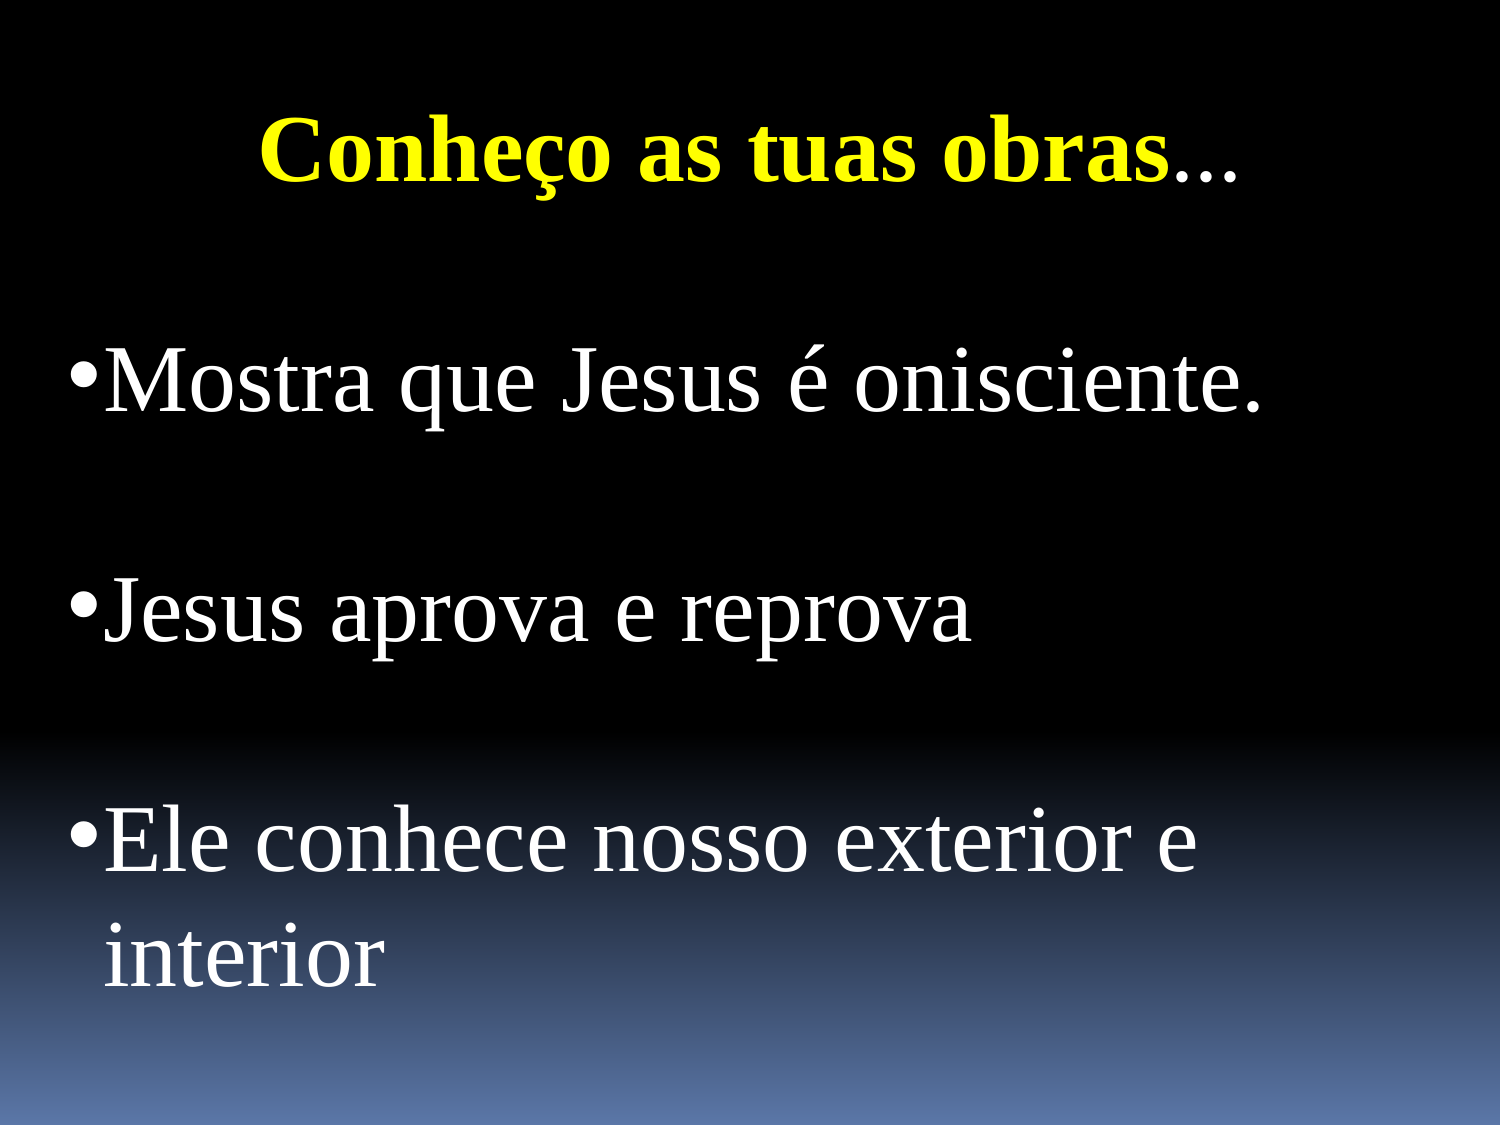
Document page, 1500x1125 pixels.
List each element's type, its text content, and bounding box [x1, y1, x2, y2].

text_box Conheço as tuas obras... Mostra que Jesus é onisciente. Jesus aprova e reprova Ele conhece nosso exterior e interior [53, 78, 1447, 1125]
